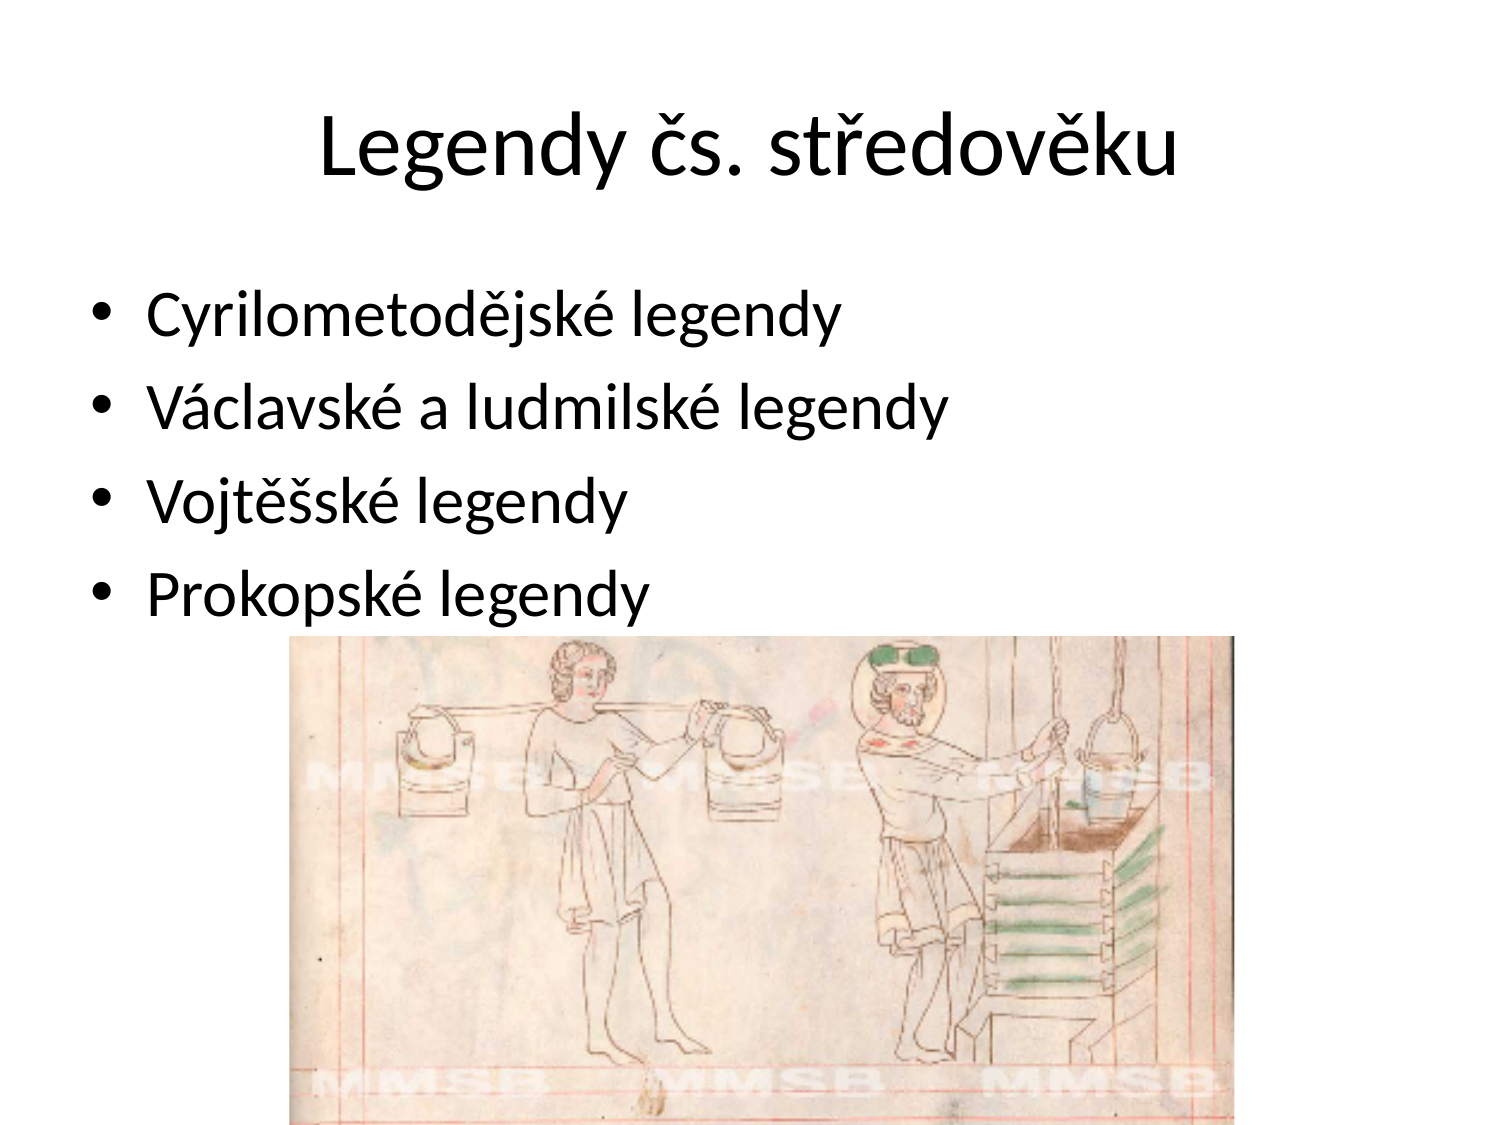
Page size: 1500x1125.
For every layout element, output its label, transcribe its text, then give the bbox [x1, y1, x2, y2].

title Legendy čs. středověku [75, 45, 1425, 233]
picture [288, 636, 1235, 1125]
list Cyrilometodějské legendy Václavské a ludmilské legendy Vojtěšské legendy Prokopské legendy [75, 262, 1425, 1005]
